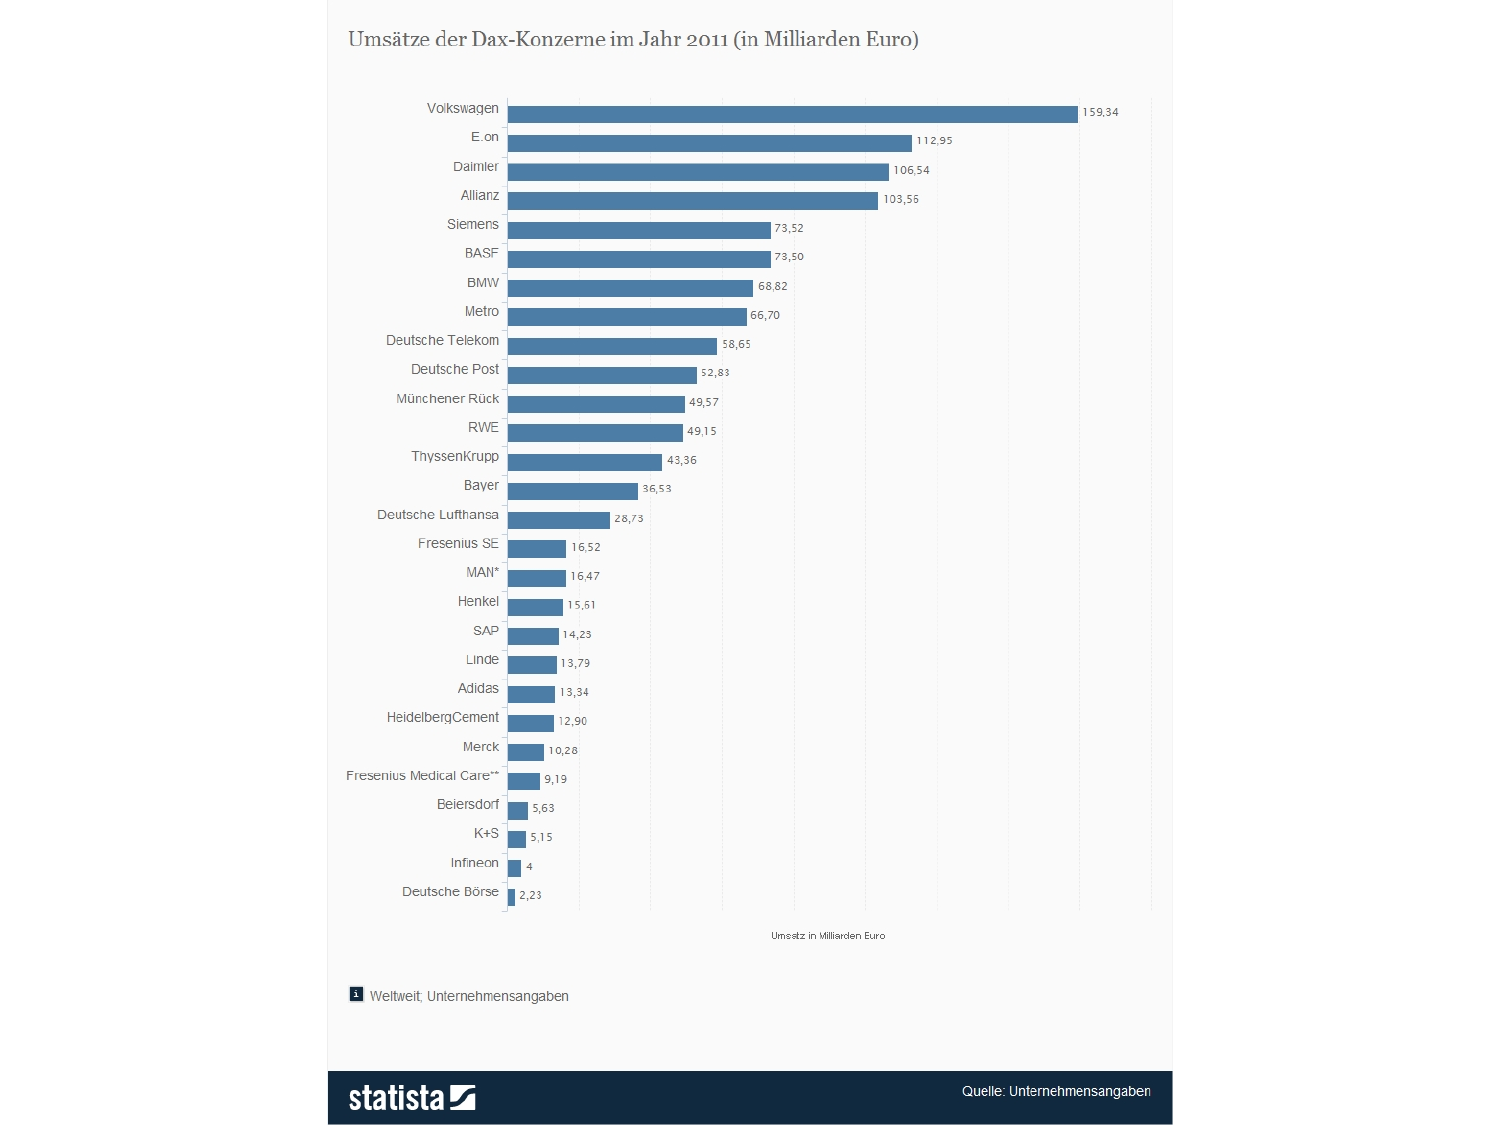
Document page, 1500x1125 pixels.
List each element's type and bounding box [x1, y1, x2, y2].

picture [327, 0, 1173, 1125]
